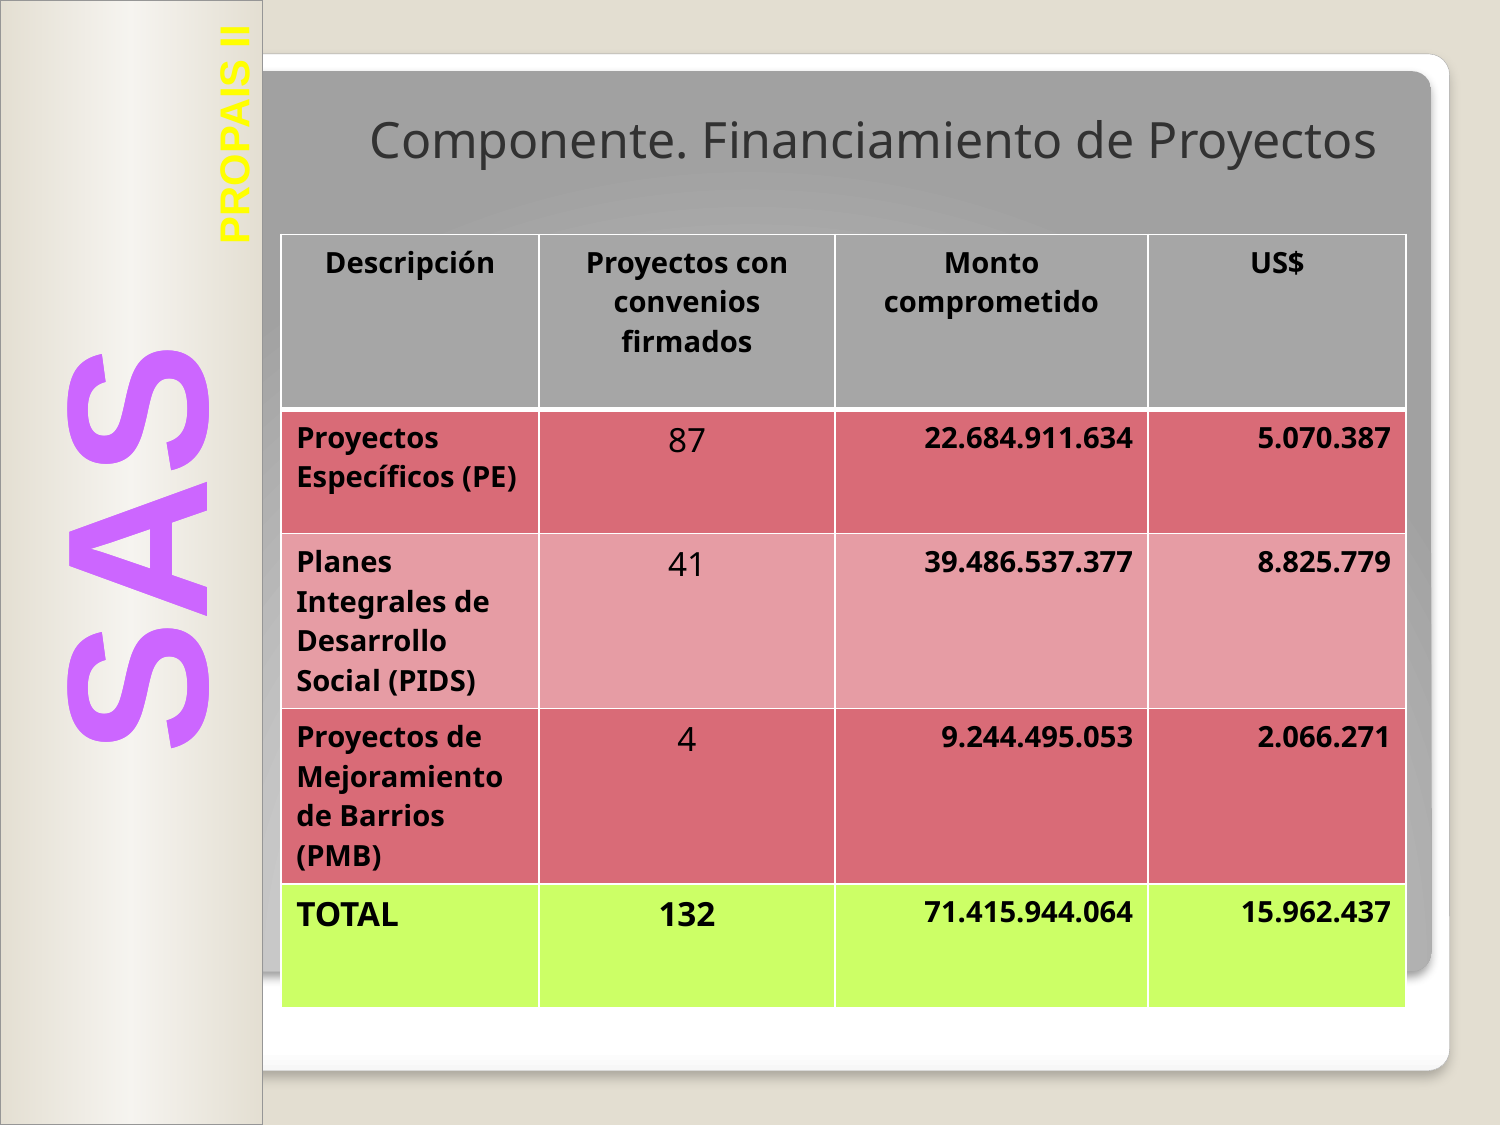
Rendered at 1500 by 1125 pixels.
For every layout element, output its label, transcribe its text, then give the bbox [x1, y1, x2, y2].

table_header US$ [1149, 235, 1405, 407]
table_header Monto comprometido [836, 235, 1147, 407]
text_box Componente. Financiamiento de Proyectos [292, 46, 1455, 176]
table_cell 22.684.911.634 [836, 412, 1147, 533]
table_cell Proyectos Específicos (PE) [282, 412, 538, 533]
text_box [0, 0, 263, 1125]
text_box SAS [0, 328, 255, 770]
table_cell 8.825.779 [1149, 534, 1405, 708]
table_cell 2.066.271 [1149, 709, 1405, 883]
table_cell 15.962.437 [1149, 885, 1405, 1007]
table_cell 71.415.944.064 [836, 885, 1147, 1007]
table_cell 5.070.387 [1149, 412, 1405, 533]
table_cell 9.244.495.053 [836, 709, 1147, 883]
table_cell Proyectos de Mejoramiento de Barrios (PMB) [282, 709, 538, 883]
table_cell TOTAL [282, 885, 538, 1007]
table_cell 4 [540, 709, 834, 883]
table_cell 87 [540, 412, 834, 533]
table_cell 41 [540, 534, 834, 708]
text_box PROPAIS II [200, 0, 265, 259]
table_cell Planes Integrales de Desarrollo Social (PIDS) [282, 534, 538, 708]
table_header Descripción [282, 235, 538, 407]
table_cell 39.486.537.377 [836, 534, 1147, 708]
table_header Proyectos con convenios firmados [540, 235, 834, 407]
table_cell 132 [540, 885, 834, 1007]
